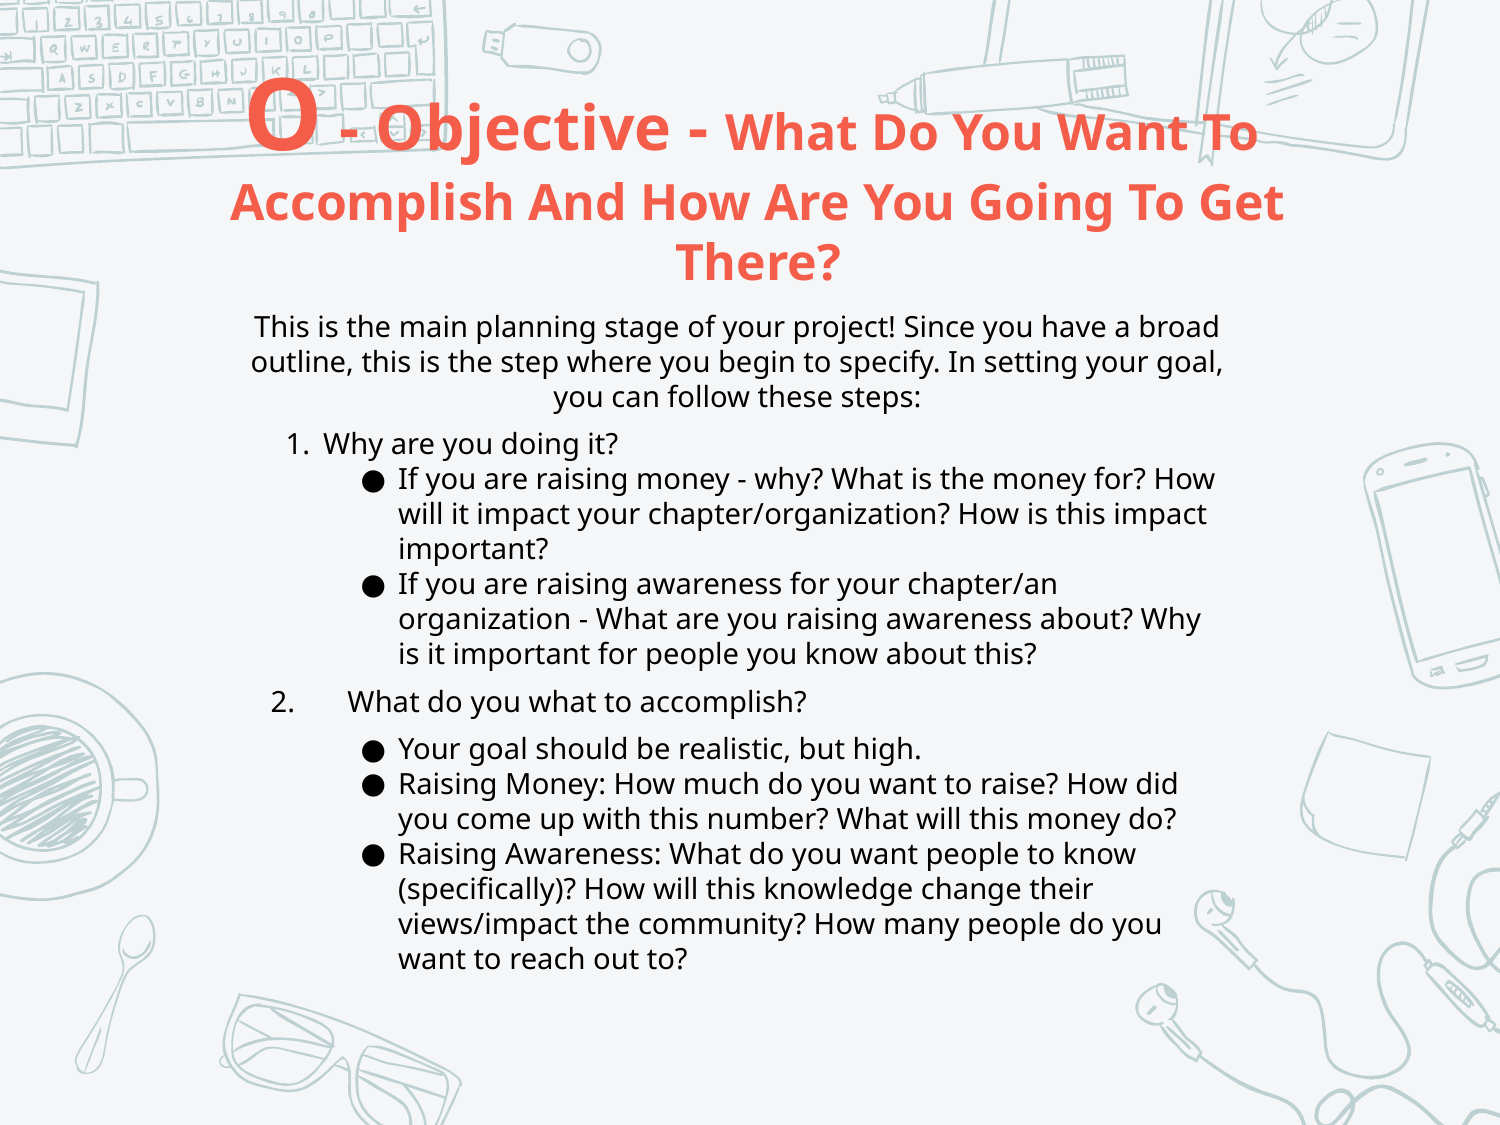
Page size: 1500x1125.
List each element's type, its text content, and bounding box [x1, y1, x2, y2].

title O - Objective - What Do You Want To Accomplish And How Are You Going To Get There? [193, 178, 1323, 306]
text_box This is the main planning stage of your project! Since you have a broad outline, this is the step where you begin to specify. In setting your goal, you can follow these steps: Why are you doing it? If you are raising money - why? What is the money for? How will it impact your chapter/organization? How is this impact important? If you are raising awareness for your chapter/an organization - What are you raising awareness about? Why is it important for people you know about this? 2. What do you what to accomplish? Your goal should be realistic, but high. Raising Money: How much do you want to raise? How did you come up with this number? What will this money do? Raising Awareness: What do you want people to know (specifically)? How will this knowledge change their views/impact the community? How many people do you want to reach out to? [233, 293, 1242, 1052]
